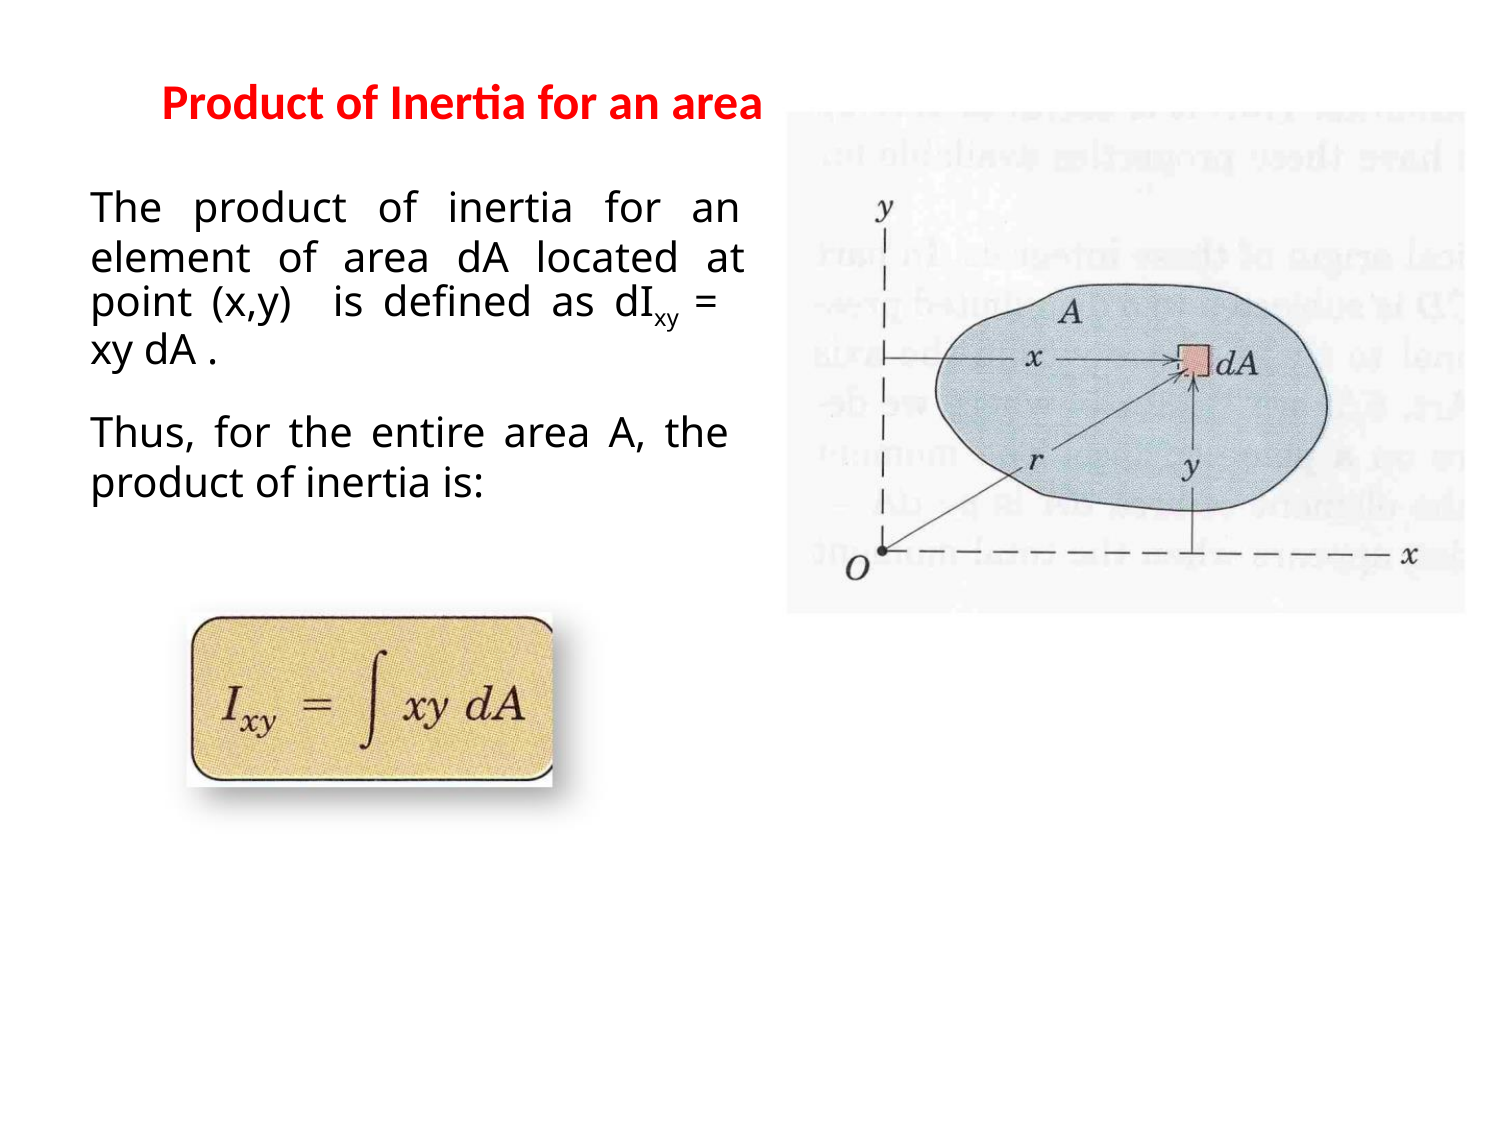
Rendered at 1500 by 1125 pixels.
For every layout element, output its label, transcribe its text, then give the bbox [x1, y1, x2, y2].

text_box Product of Inertia for an area [161, 79, 791, 130]
text_box The product of inertia for an element of area dA located at point (x,y) is defined as dIxy = xy dA . [90, 189, 785, 374]
text_box Thus, for the entire area A, the product of inertia is: [89, 414, 785, 507]
text_box [0, 0, 1500, 1125]
